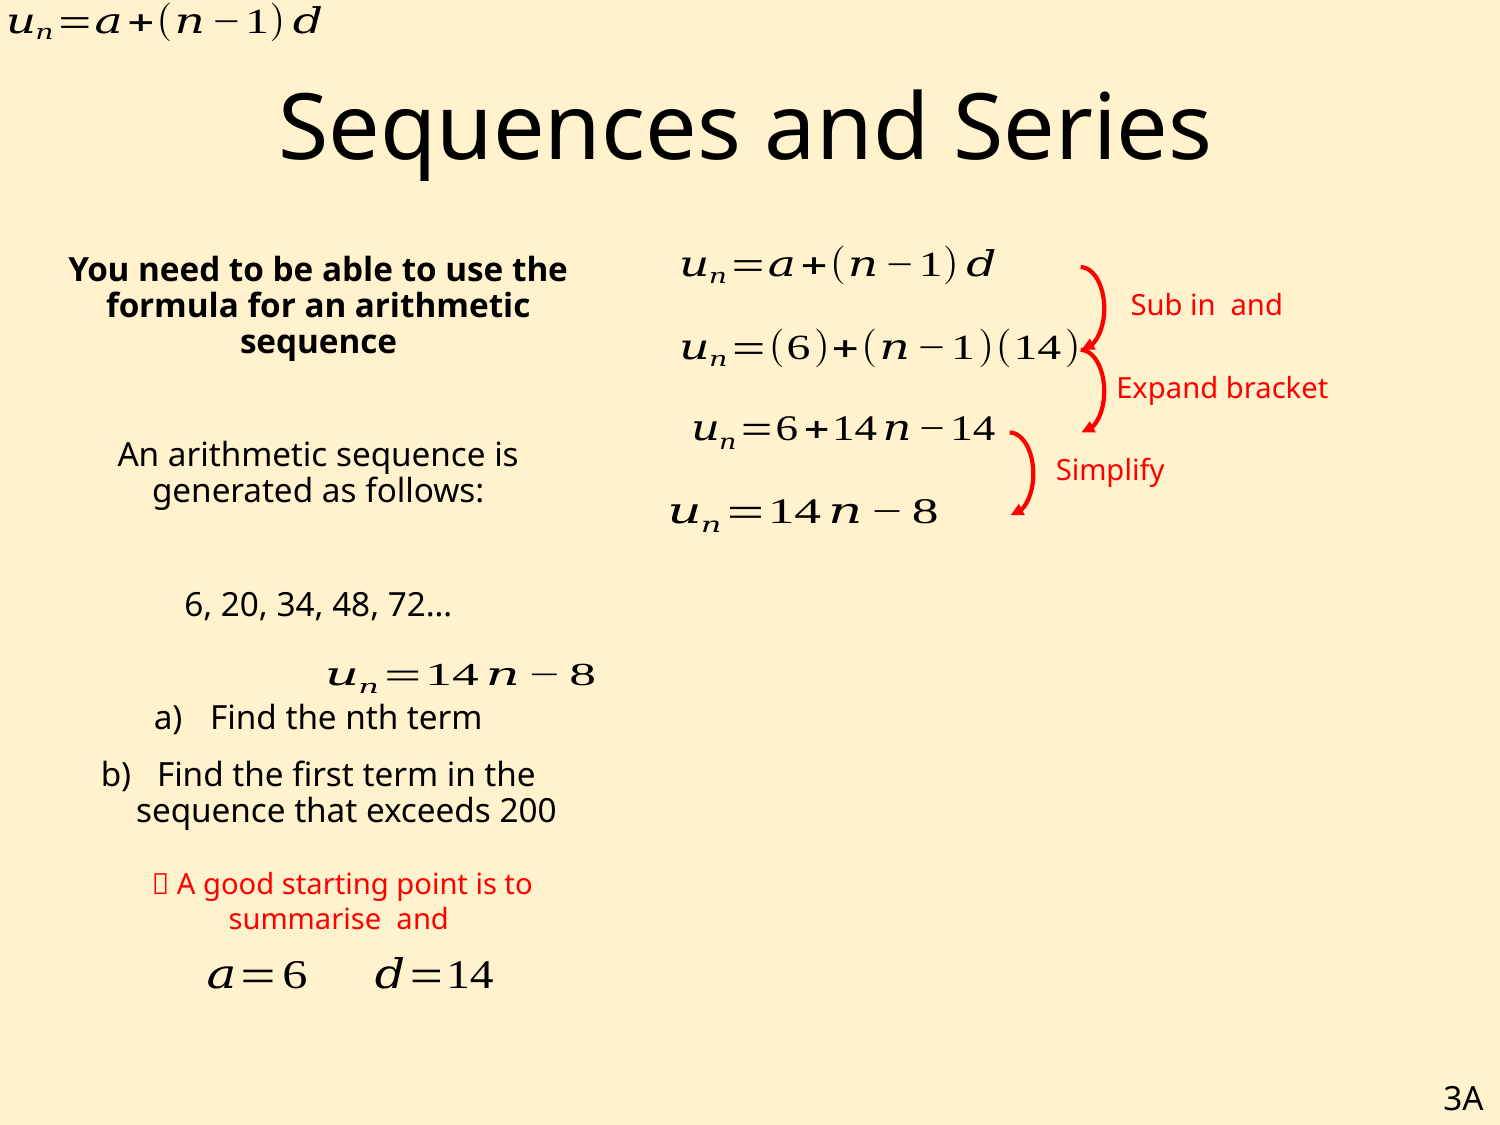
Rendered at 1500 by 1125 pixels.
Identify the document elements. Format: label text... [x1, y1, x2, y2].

list You need to be able to use the formula for an arithmetic sequence An arithmetic sequence is generated as follows: 6, 20, 34, 48, 72… Find the nth term Find the first term in the sequence that exceeds 200 [21, 245, 616, 1014]
text_box [1080, 349, 1102, 433]
text_box Simplify [1033, 444, 1187, 494]
text_box [1009, 431, 1033, 516]
title Sequences and Series [98, 21, 1393, 239]
text_box [1080, 266, 1105, 350]
text_box Expand bracket [1092, 361, 1353, 412]
text_box 3A [1428, 1069, 1500, 1125]
